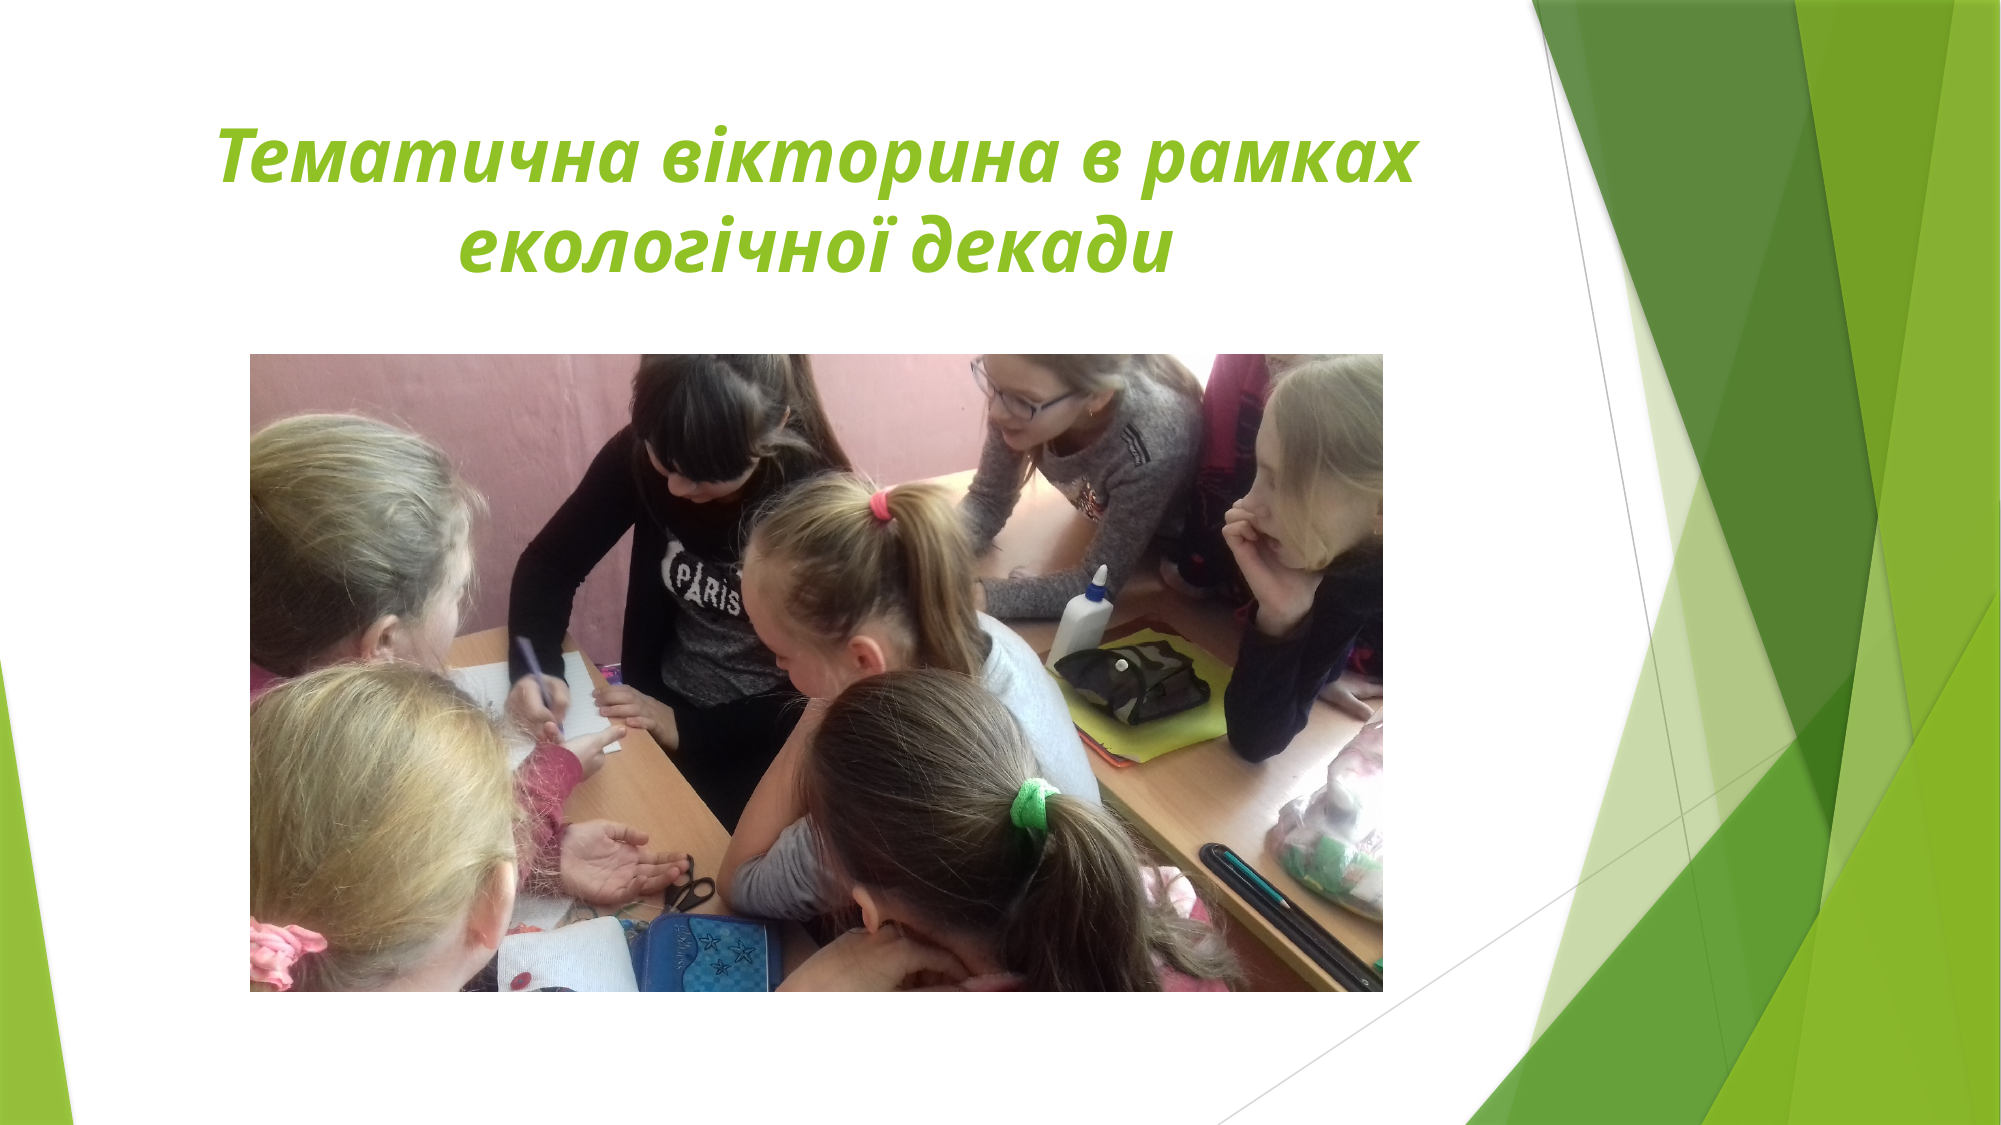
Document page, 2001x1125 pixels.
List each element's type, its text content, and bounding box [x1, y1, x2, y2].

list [249, 353, 1383, 992]
title Тематична вікторина в рамках екологічної декади [111, 99, 1522, 317]
